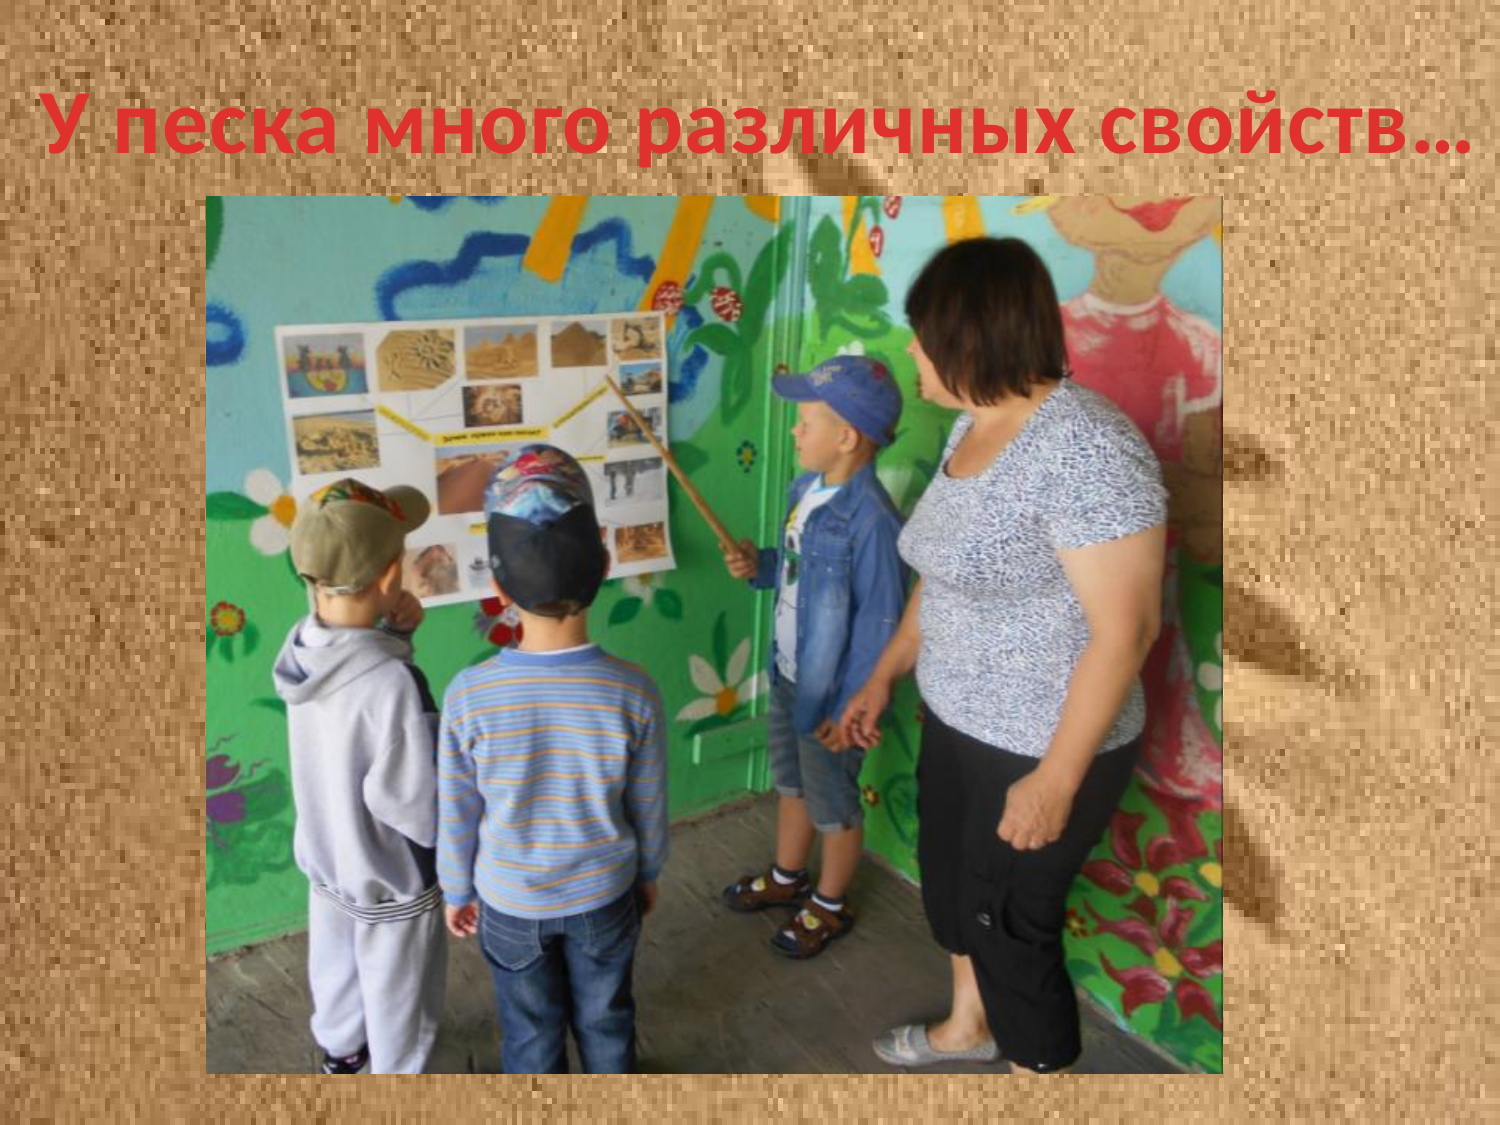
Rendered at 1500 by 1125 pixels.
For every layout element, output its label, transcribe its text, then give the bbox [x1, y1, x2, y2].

picture [0, 0, 1500, 1125]
text_box У песка много различных свойств… [24, 54, 1494, 180]
